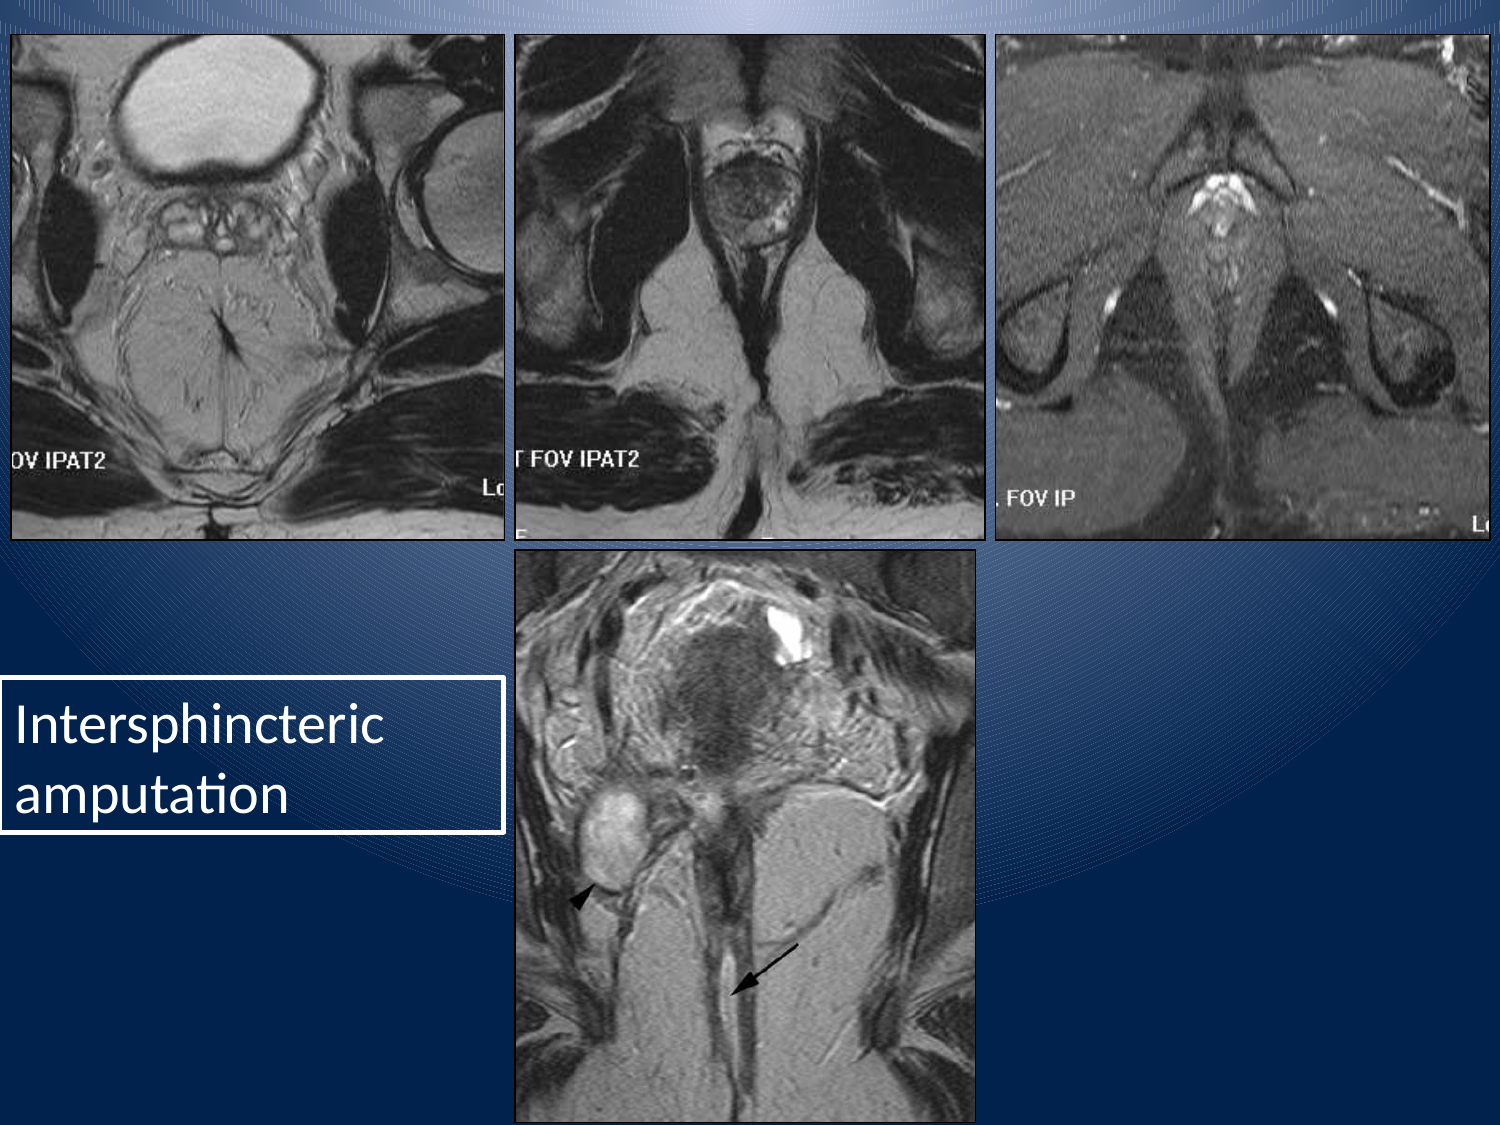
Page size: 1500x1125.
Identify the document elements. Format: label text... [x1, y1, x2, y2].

picture [515, 550, 976, 1122]
picture [515, 34, 985, 540]
picture [11, 34, 504, 540]
picture [995, 34, 1490, 540]
text_box Intersphincteric amputation [0, 677, 504, 833]
